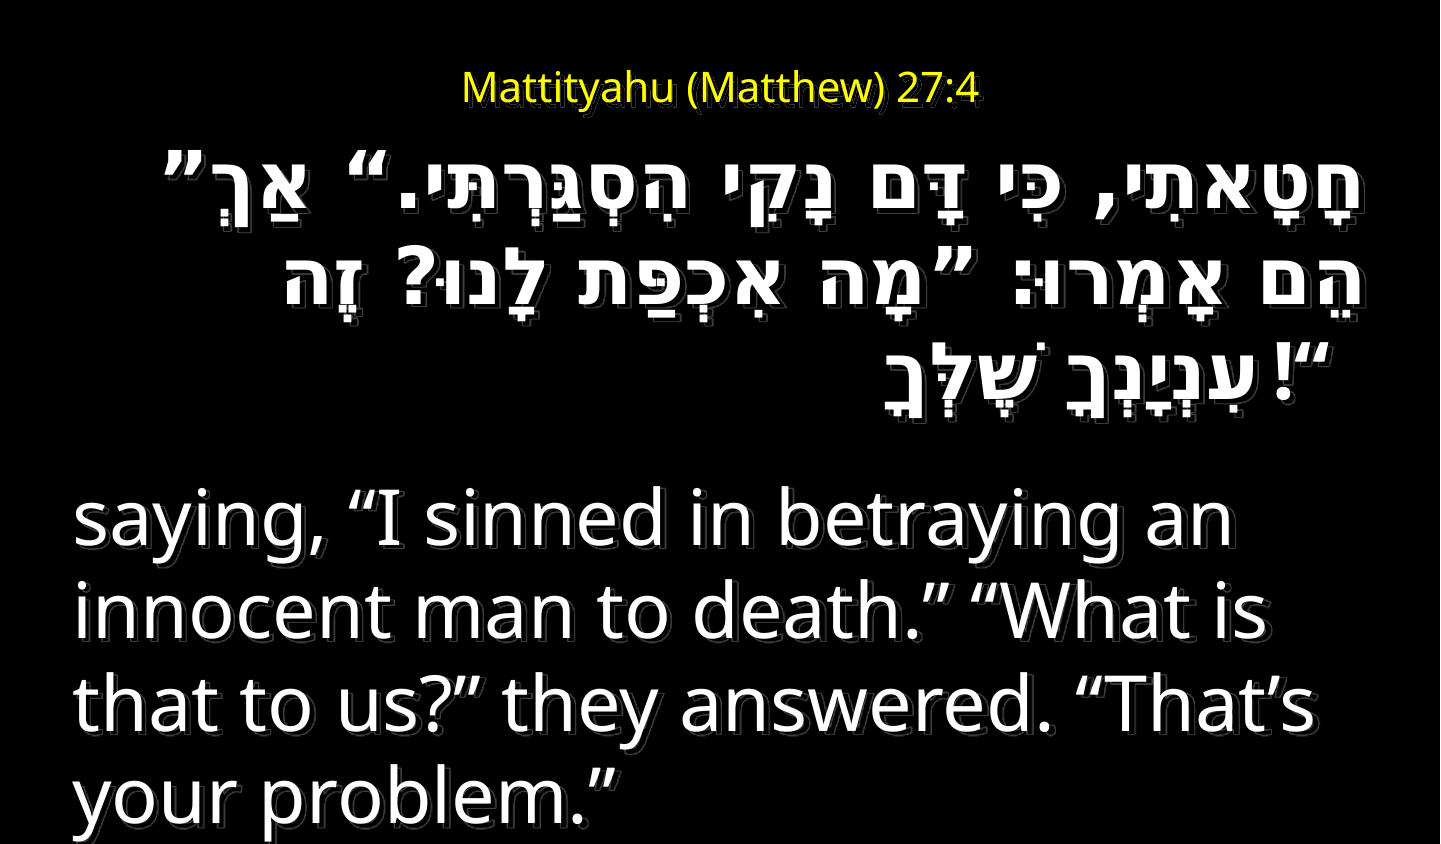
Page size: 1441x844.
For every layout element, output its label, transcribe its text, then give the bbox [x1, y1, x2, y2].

title Mattityahu (Matthew) 27:4 [153, 52, 1288, 120]
list ”חָטָאתִי, כִּי דָּם נָקִי הִסְגַּרְתִּי.“ אַךְ הֵם אָמְרוּ: ”מָה אִכְפַּת לָנוּ? זֶה עִנְיָנְךָ שֶׁלְּךָ!“ saying, “I sinned in betraying an innocent man to death.” “What is that to us?” they answered. “That’s your problem.” [57, 122, 1383, 844]
